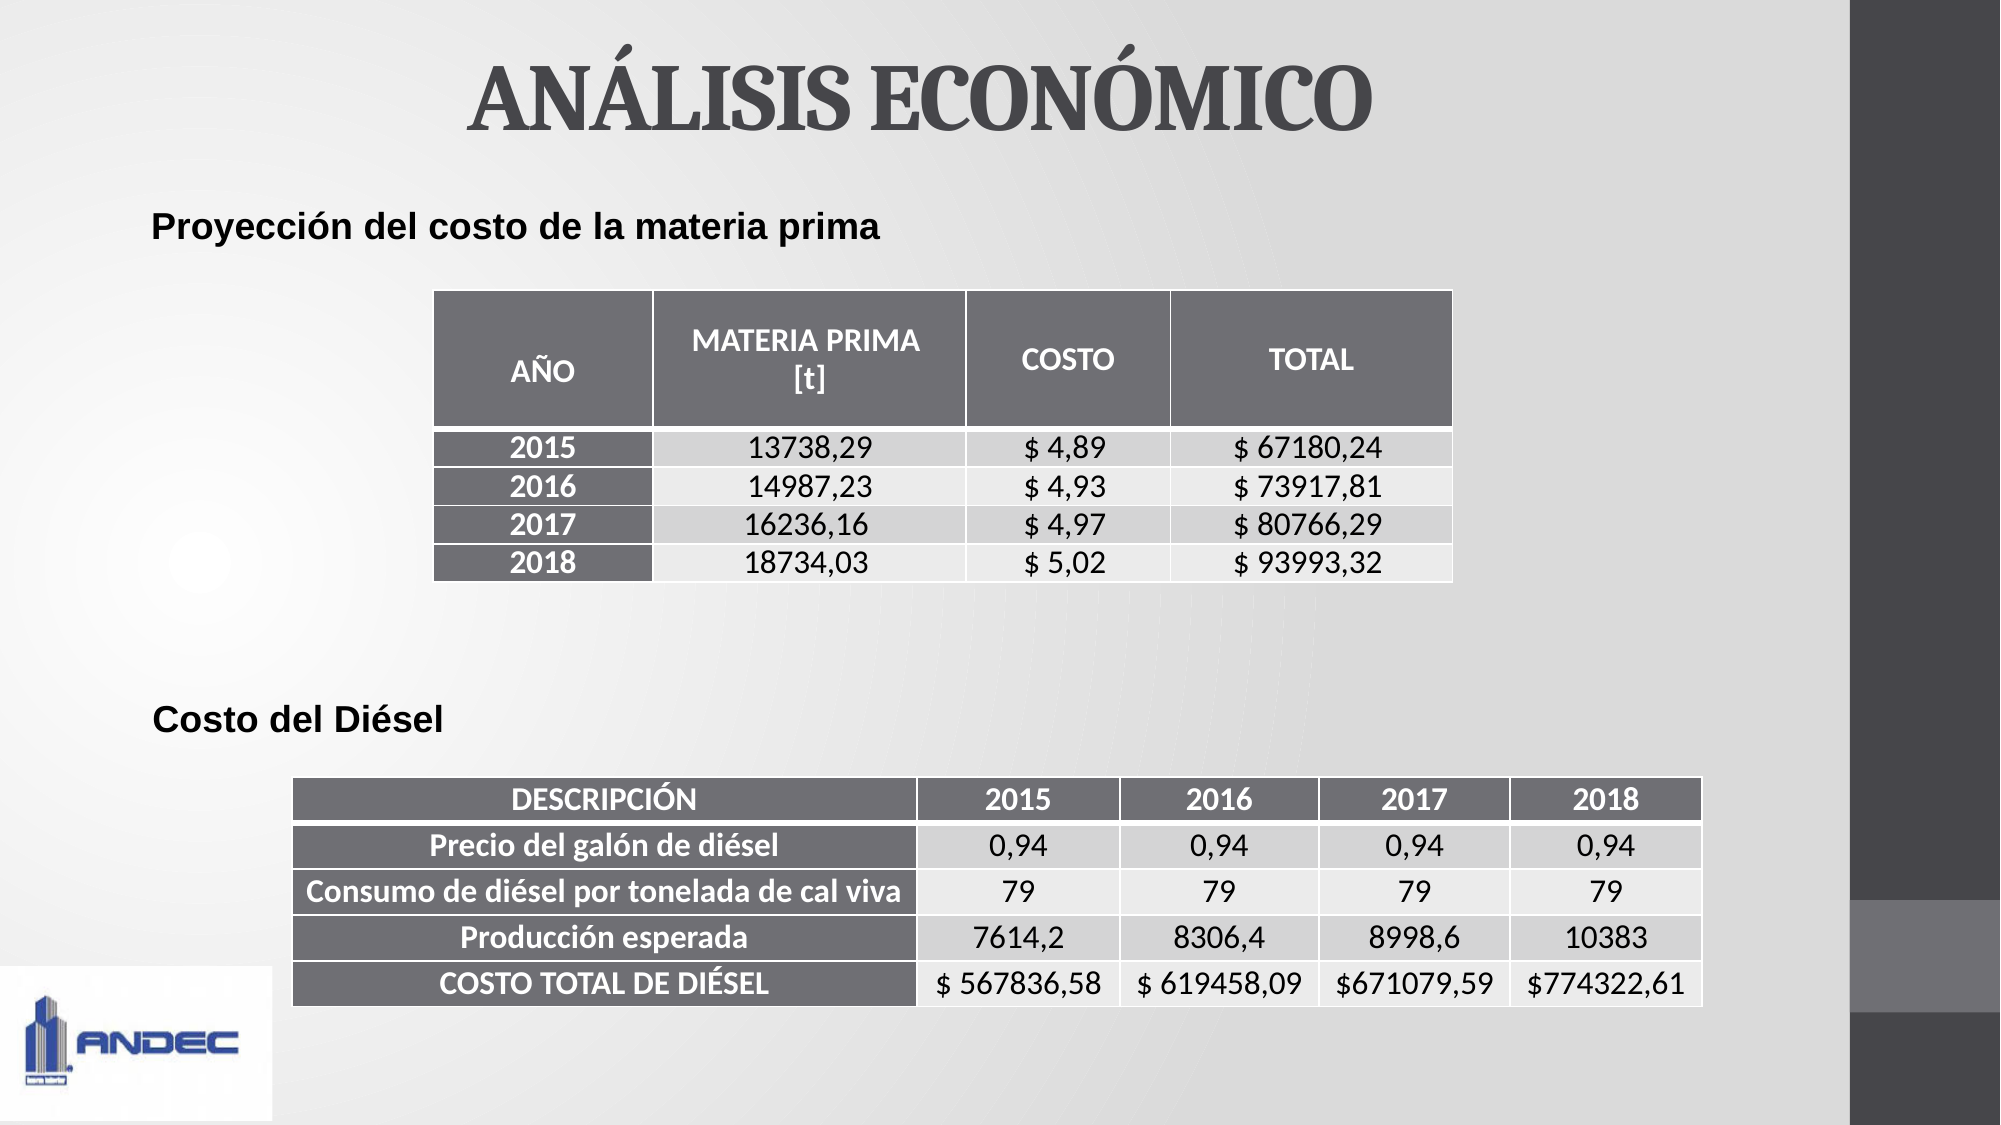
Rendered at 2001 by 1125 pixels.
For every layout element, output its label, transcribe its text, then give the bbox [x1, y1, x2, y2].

table_cell $774322,61 [1511, 962, 1701, 1006]
table_cell $ 93993,32 [1171, 545, 1452, 581]
table_cell 79 [1320, 870, 1509, 914]
table_header DESCRIPCIÓN [293, 778, 916, 820]
table_cell 79 [1511, 870, 1701, 914]
table_cell 0,94 [1511, 826, 1701, 868]
picture [0, 965, 273, 1122]
table_cell 7614,2 [918, 916, 1119, 960]
table_header 2018 [1511, 778, 1701, 820]
table_cell Precio del galón de diésel [293, 826, 916, 868]
table_cell 14987,23 [654, 468, 965, 505]
table_cell 0,94 [918, 826, 1119, 868]
table_cell 2018 [434, 545, 652, 581]
table_header 2017 [1320, 778, 1509, 820]
table_cell $ 73917,81 [1171, 468, 1452, 505]
table_header TOTAL [1171, 291, 1452, 426]
table_cell 16236,16 [654, 506, 965, 543]
table_cell 8998,6 [1320, 916, 1509, 960]
table_cell 0,94 [1320, 826, 1509, 868]
table_cell $ 4,93 [967, 468, 1170, 505]
title ANÁLISIS ECONÓMICO [75, 45, 1767, 140]
table_header AÑO [434, 292, 652, 426]
text_box Proyección del costo de la materia prima [136, 168, 960, 292]
table_cell 0,94 [1121, 826, 1318, 868]
table_cell 79 [918, 870, 1119, 914]
text_box Costo del Diésel [137, 661, 491, 785]
table_cell $ 5,02 [967, 545, 1170, 581]
table_cell $ 567836,58 [918, 962, 1119, 1006]
table_cell 10383 [1511, 916, 1701, 960]
table_cell 2016 [434, 468, 652, 505]
table_cell Producción esperada [293, 916, 916, 960]
table_cell $ 4,89 [967, 432, 1170, 466]
table_cell 18734,03 [654, 545, 965, 581]
table_cell $ 67180,24 [1171, 432, 1452, 466]
table_cell COSTO TOTAL DE DIÉSEL [293, 962, 916, 1006]
table_cell 2017 [434, 506, 652, 543]
table_cell 8306,4 [1121, 916, 1318, 960]
table_cell 13738,29 [654, 432, 965, 466]
table_header 2016 [1121, 778, 1318, 820]
table_cell $ 80766,29 [1171, 506, 1452, 543]
table_cell $ 4,97 [967, 506, 1170, 543]
table_cell 79 [1121, 870, 1318, 914]
table_cell Consumo de diésel por tonelada de cal viva [293, 870, 916, 914]
table_header 2015 [918, 778, 1119, 820]
table_cell $ 619458,09 [1121, 962, 1318, 1006]
table_cell 2015 [434, 432, 652, 466]
table_cell $671079,59 [1320, 962, 1509, 1006]
table_header COSTO [967, 291, 1170, 426]
table_header MATERIA PRIMA [t] [654, 291, 965, 426]
